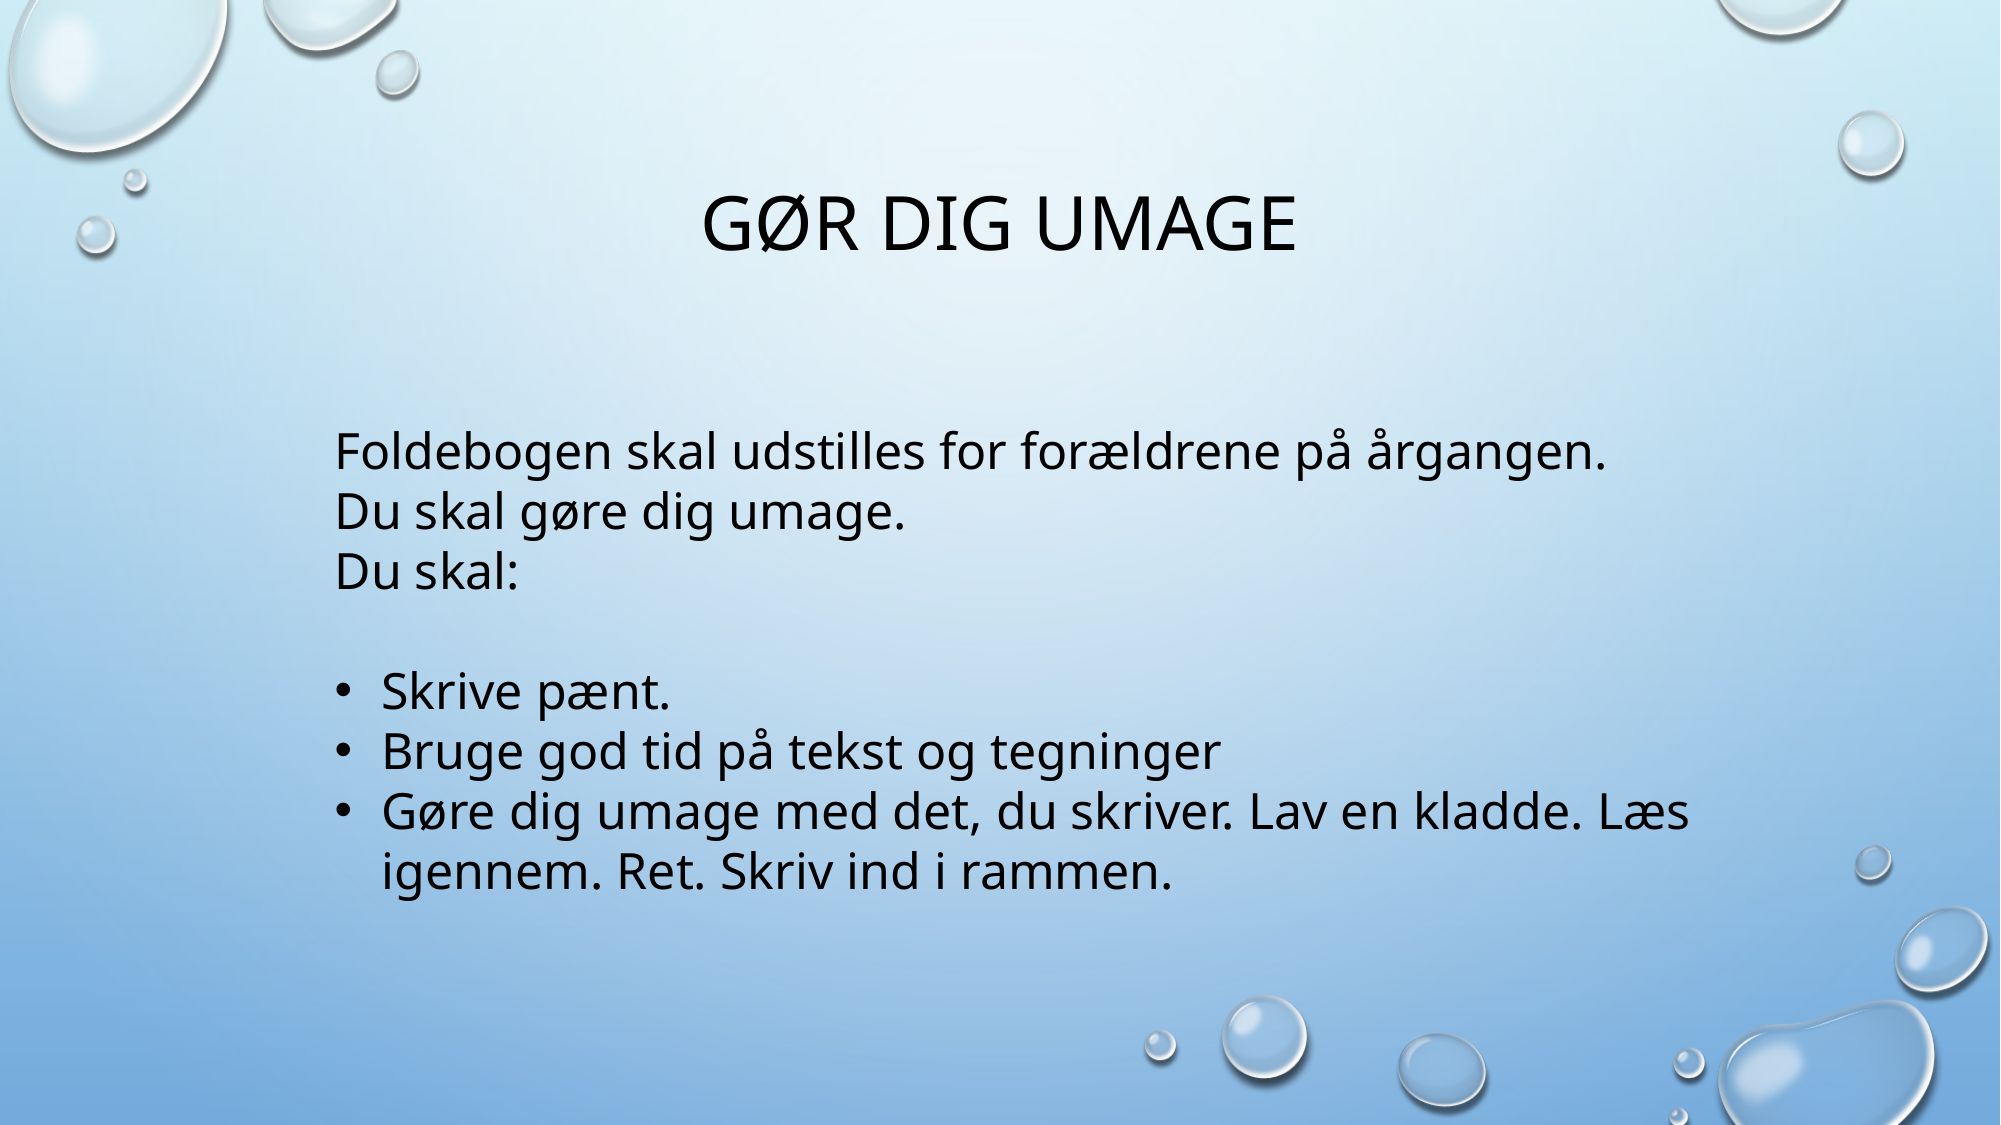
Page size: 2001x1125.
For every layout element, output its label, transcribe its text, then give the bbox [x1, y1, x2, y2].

text_box Foldebogen skal udstilles for forældrene på årgangen. Du skal gøre dig umage. Du skal: Skrive pænt. Bruge god tid på tekst og tegninger Gøre dig umage med det, du skriver. Lav en kladde. Læs igennem. Ret. Skriv ind i rammen. [319, 411, 1759, 967]
title GØR DIG UMAGE [149, 95, 1851, 358]
picture [0, 0, 2000, 1125]
